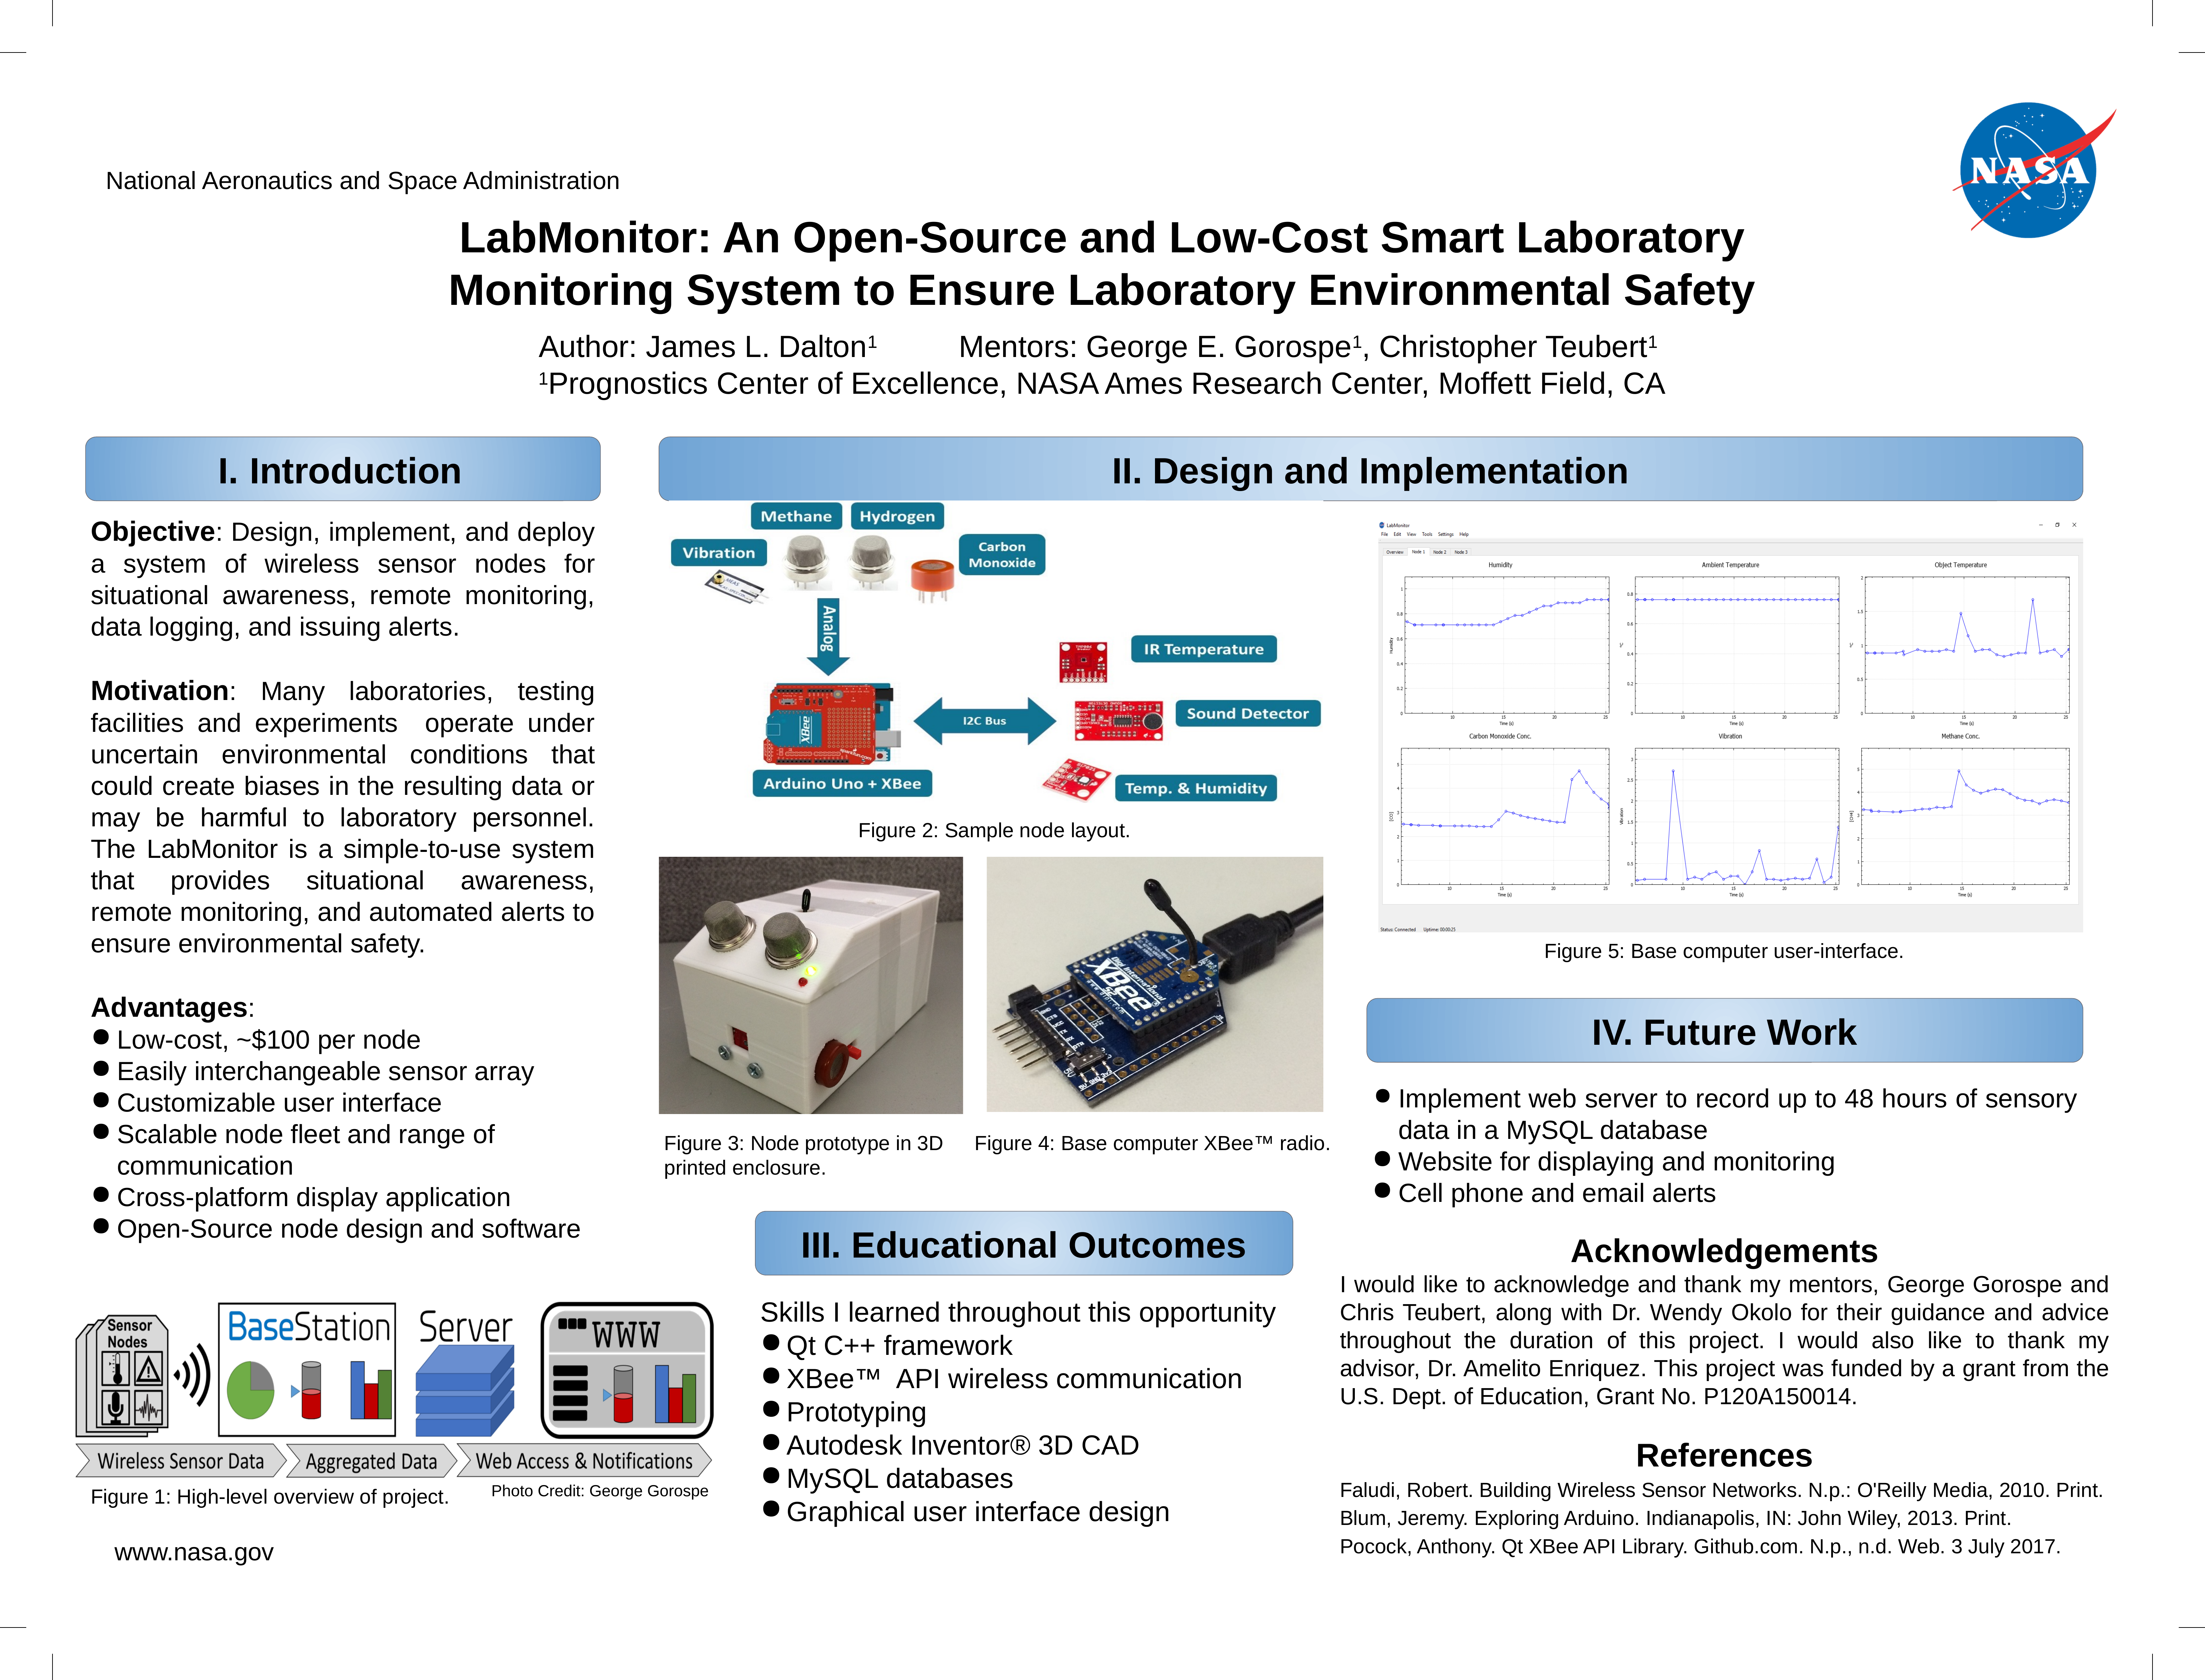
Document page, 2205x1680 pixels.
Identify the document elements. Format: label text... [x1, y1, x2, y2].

picture [987, 857, 1323, 1112]
text_box Introduction [85, 437, 601, 501]
text_box III. Educational Outcomes [755, 1211, 1293, 1275]
text_box Figure 1: High-level overview of project. [85, 1494, 477, 1535]
picture [1951, 87, 2118, 254]
text_box Figure 3: Node prototype in 3D printed enclosure. [659, 1125, 963, 1181]
text_box LabMonitor: An Open-Source and Low-Cost Smart Laboratory Monitoring System to Ensure Laboratory Environmental Safety [420, 203, 1785, 321]
text_box IV. Future Work [1367, 998, 2083, 1063]
picture [1378, 520, 2083, 933]
text_box Photo Credit: George Gorospe [486, 1475, 740, 1520]
text_box Figure 4: Base computer XBee™ radio. [969, 1125, 1341, 1181]
text_box Skills I learned throughout this opportunity Qt C++ framework XBee™ API wireless communication Prototyping Autodesk Inventor® 3D CAD MySQL databases Graphical user interface design [755, 1289, 1293, 1591]
text_box Figure 2: Sample node layout. [853, 812, 1139, 868]
picture [659, 857, 963, 1114]
picture [669, 500, 1324, 803]
text_box II. Design and Implementation [659, 437, 2083, 501]
text_box Figure 5: Base computer user-interface. [1539, 935, 1911, 989]
text_box Objective: Design, implement, and deploy a system of wireless sensor nodes for situational awareness, remote monitoring, data logging, and issuing alerts. Motivation: Many laboratories, testing facilities and experiments operate under uncertain environmental conditions that could create biases in the resulting data or may be harmful to laboratory personnel. The LabMonitor is a simple-to-use system that provides situational awareness, remote monitoring, and automated alerts to ensure environmental safety. Advantages: Low-cost, ~$100 per node Easily interchangeable sensor array Customizable user interface Scalable node fleet and range of communication Cross-platform display application Open-Source node design and software [85, 508, 601, 1225]
text_box Author: James L. Dalton1 Mentors: George E. Gorospe1, Christopher Teubert1 1Prognostics Center of Excellence, NASA Ames Research Center, Moffett Field, CA [407, 321, 1798, 416]
text_box Implement web server to record up to 48 hours of sensory data in a MySQL database Website for displaying and monitoring Cell phone and email alerts [1367, 1076, 2083, 1230]
text_box Acknowledgements I would like to acknowledge and thank my mentors, George Gorospe and Chris Teubert, along with Dr. Wendy Okolo for their guidance and advice throughout the duration of this project. I would also like to thank my advisor, Dr. Amelito Enriquez. This project was funded by a grant from the U.S. Dept. of Education, Grant No. P120A150014. [1335, 1224, 2115, 1429]
text_box References Faludi, Robert. Building Wireless Sensor Networks. N.p.: O'Reilly Media, 2010. Print. Blum, Jeremy. Exploring Arduino. Indianapolis, IN: John Wiley, 2013. Print. Pocock, Anthony. Qt XBee API Library. Github.com. N.p., n.d. Web. 3 July 2017. [1335, 1429, 2115, 1582]
picture [75, 1285, 714, 1490]
